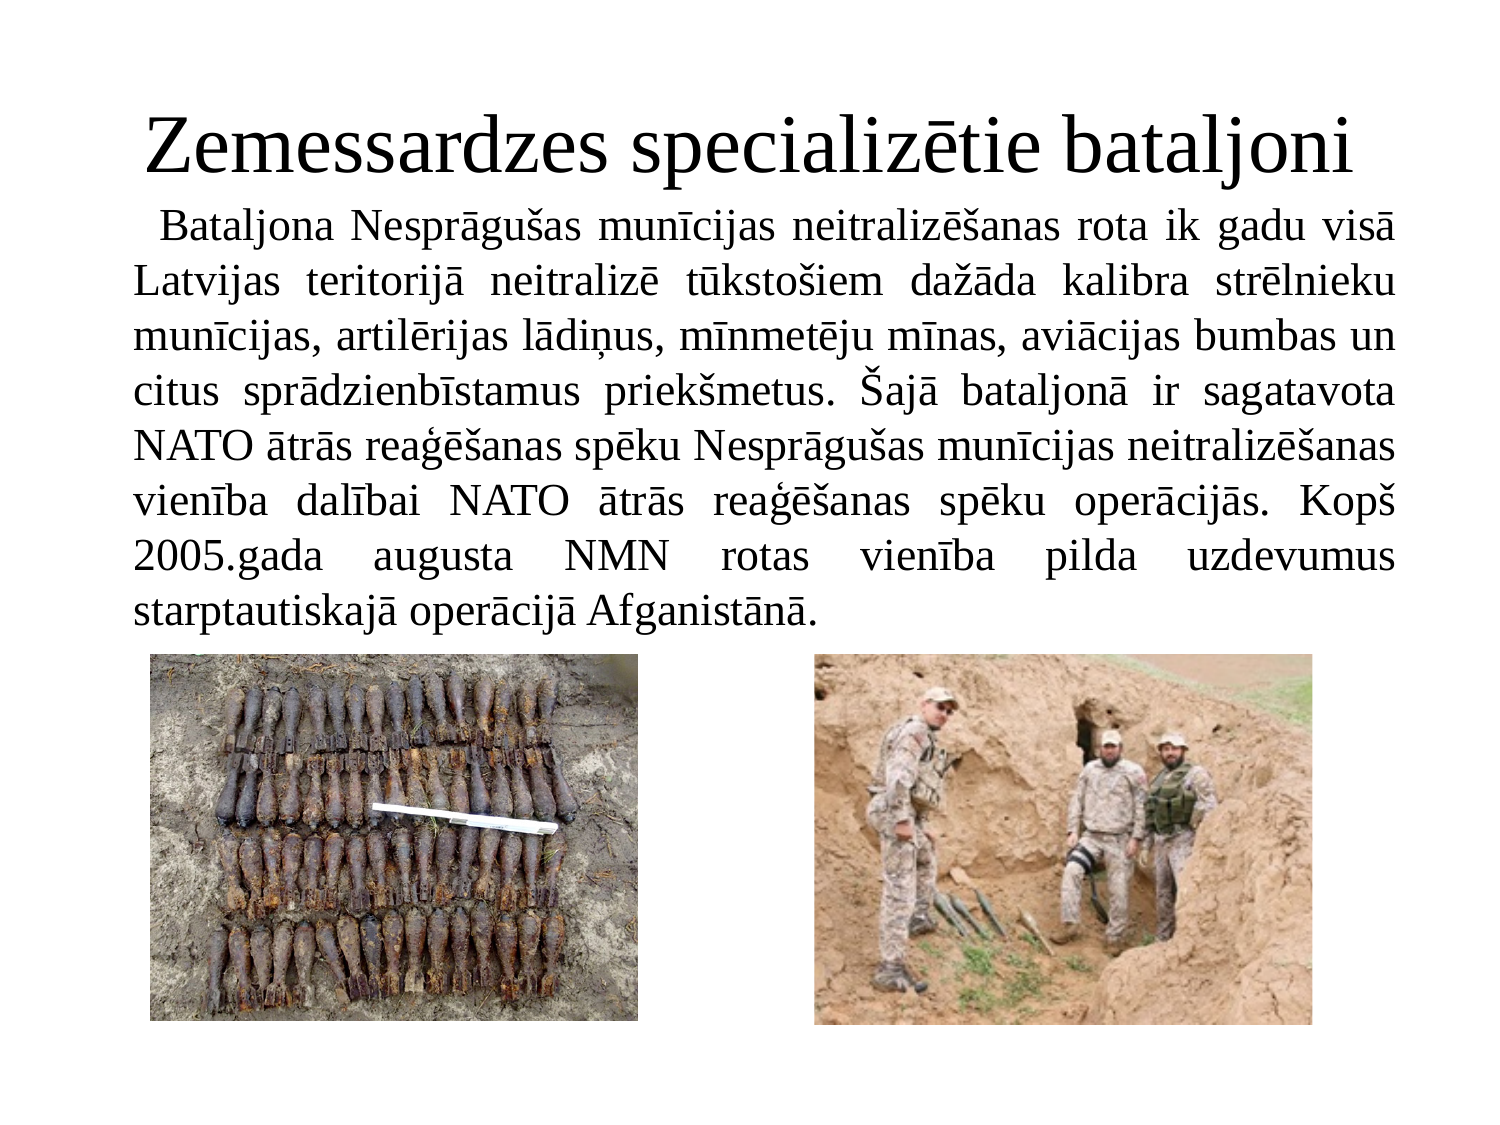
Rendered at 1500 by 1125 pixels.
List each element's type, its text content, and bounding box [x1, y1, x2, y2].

list Bataljona Nesprāgušas munīcijas neitralizēšanas rota ik gadu visā Latvijas teritorijā neitralizē tūkstošiem dažāda kalibra strēlnieku munīcijas, artilērijas lādiņus, mīnmetēju mīnas, aviācijas bumbas un citus sprādzienbīstamus priekšmetus. Šajā bataljonā ir sagatavota NATO ātrās reaģēšanas spēku Nesprāgušas munīcijas neitralizēšanas vienība dalībai NATO ātrās reaģēšanas spēku operācijās. Kopš 2005.gada augusta NMN rotas vienība pilda uzdevumus starptautiskajā operācijā Afganistānā. [62, 187, 1413, 650]
title Zemessardzes specializētie bataljoni [75, 45, 1425, 233]
picture [149, 654, 638, 1021]
picture [814, 653, 1313, 1026]
